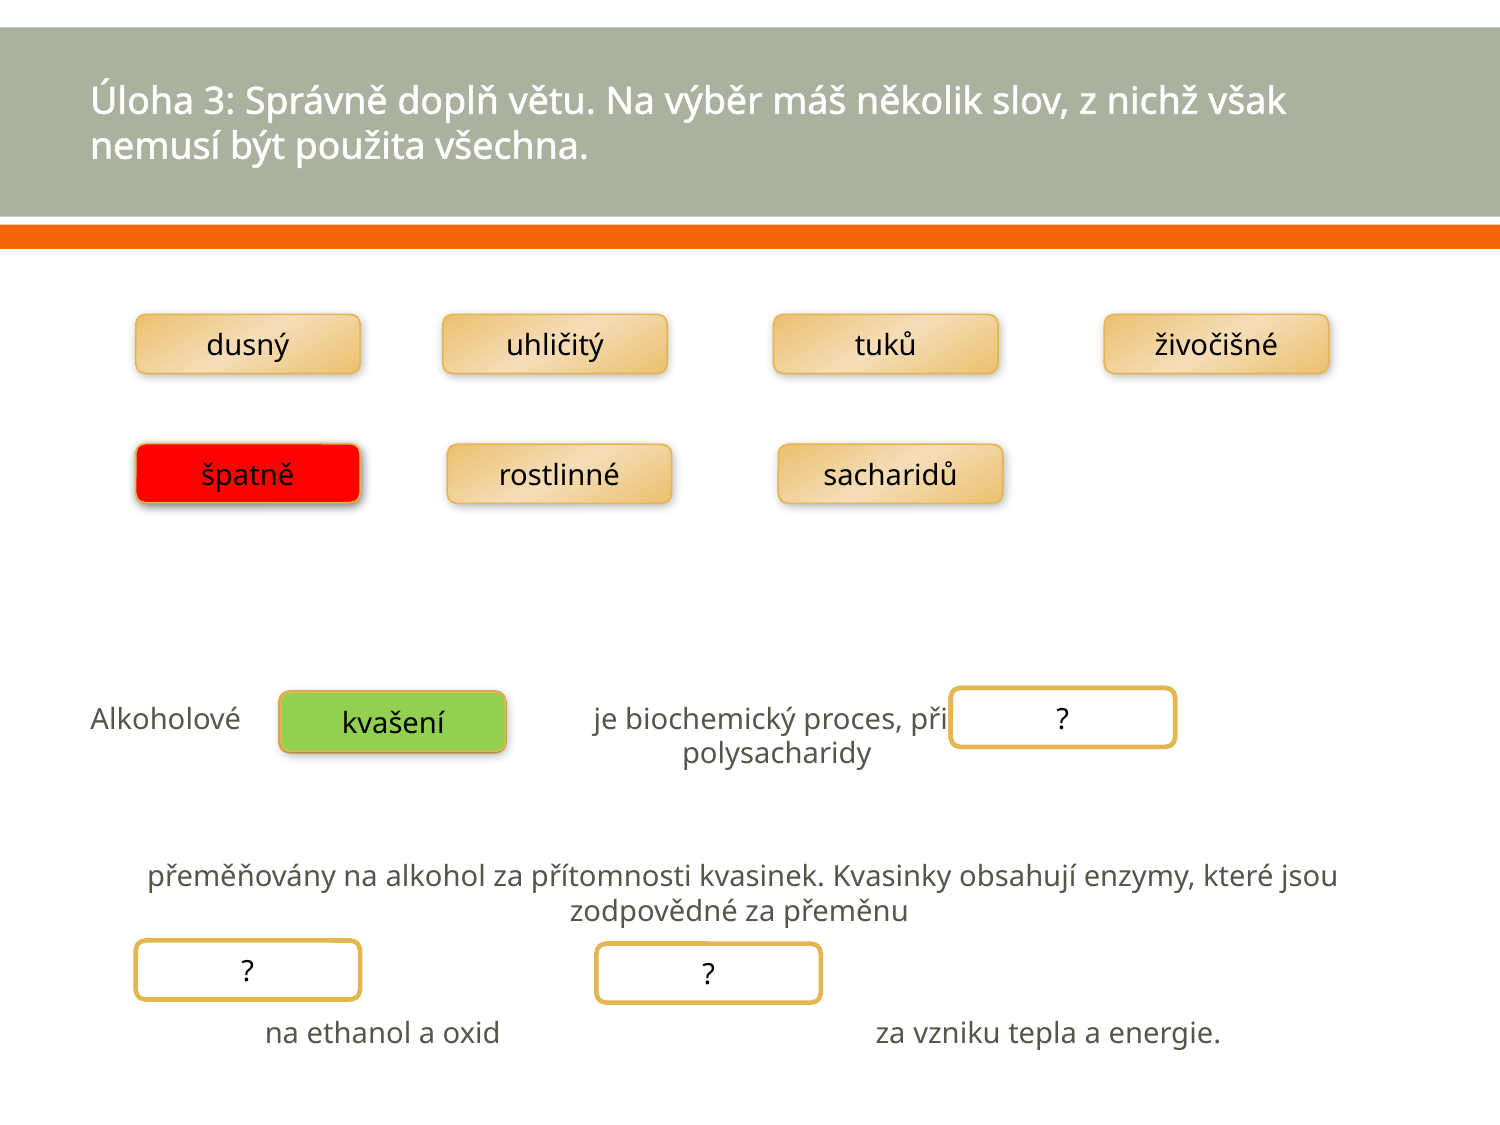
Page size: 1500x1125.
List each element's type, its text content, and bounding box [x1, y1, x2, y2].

title Úloha 3: Správně doplň větu. Na výběr máš několik slov, z nichž však nemusí být použita všechna. [75, 29, 1425, 213]
text_box dusný [134, 313, 361, 375]
text_box sacharidů [777, 443, 1004, 505]
text_box špatně [134, 442, 361, 504]
text_box tuků [772, 313, 999, 375]
text_box rostlinné [446, 443, 673, 505]
text_box kvašení [280, 691, 507, 753]
text_box živočišné [1103, 313, 1330, 375]
list Alkoholové je biochemický proces, při kterém jsou polysacharidy přeměňovány na alkohol za přítomnosti kvasinek. Kvasinky obsahují enzymy, které jsou zodpovědné za přeměnu na ethanol a oxid za vzniku tepla a energie. [75, 692, 1412, 1005]
text_box uhličitý [441, 313, 669, 375]
text_box ? [133, 938, 363, 1002]
text_box ? [594, 941, 824, 1005]
text_box ? [948, 685, 1178, 750]
